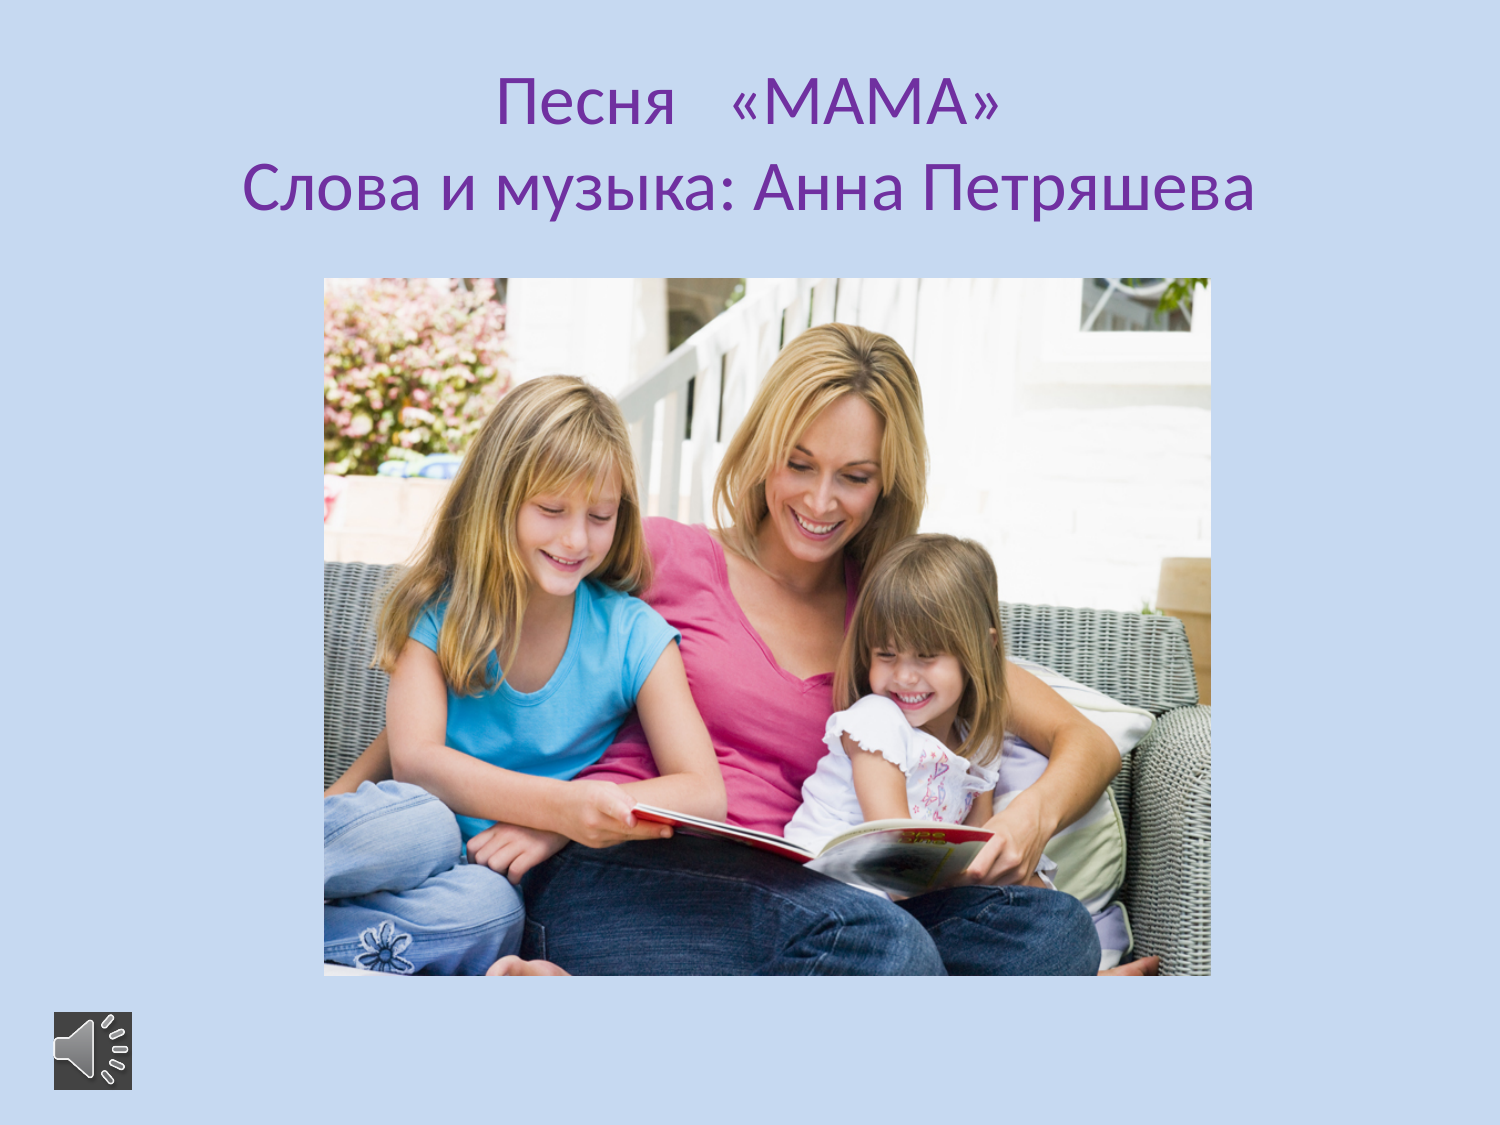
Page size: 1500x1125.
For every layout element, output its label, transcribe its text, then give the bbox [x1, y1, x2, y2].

title Песня «МАМА» Слова и музыка: Анна Петряшева [75, 45, 1425, 233]
picture [52, 1011, 134, 1092]
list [324, 278, 1211, 977]
